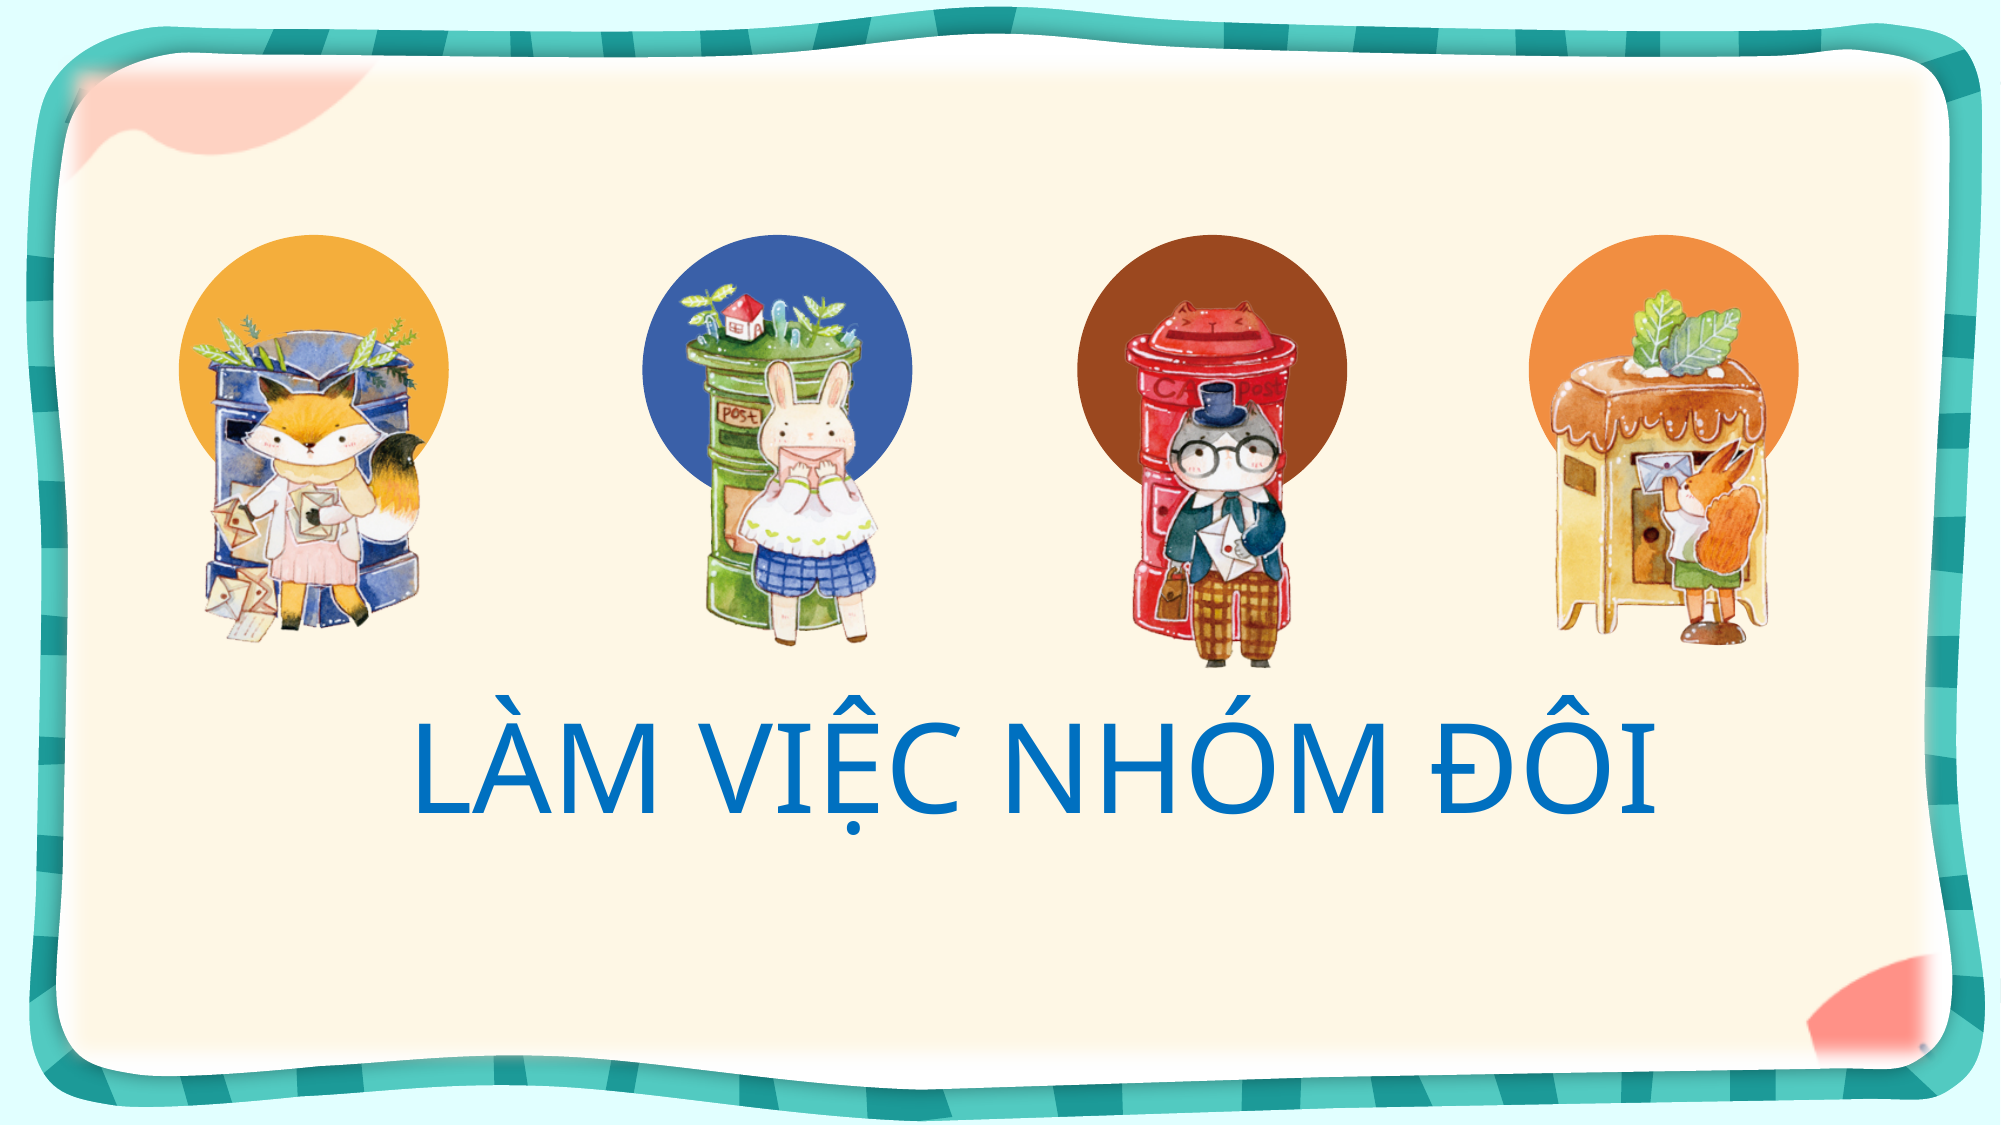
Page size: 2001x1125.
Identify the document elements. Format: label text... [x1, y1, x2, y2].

text_box [674, 233, 881, 281]
text_box [1105, 233, 1320, 286]
text_box [1571, 233, 1757, 270]
text_box LÀM VIỆC NHÓM ĐÔI [330, 681, 1737, 846]
text_box [1339, 320, 1349, 420]
text_box [197, 233, 431, 300]
picture [74, 77, 1912, 1040]
